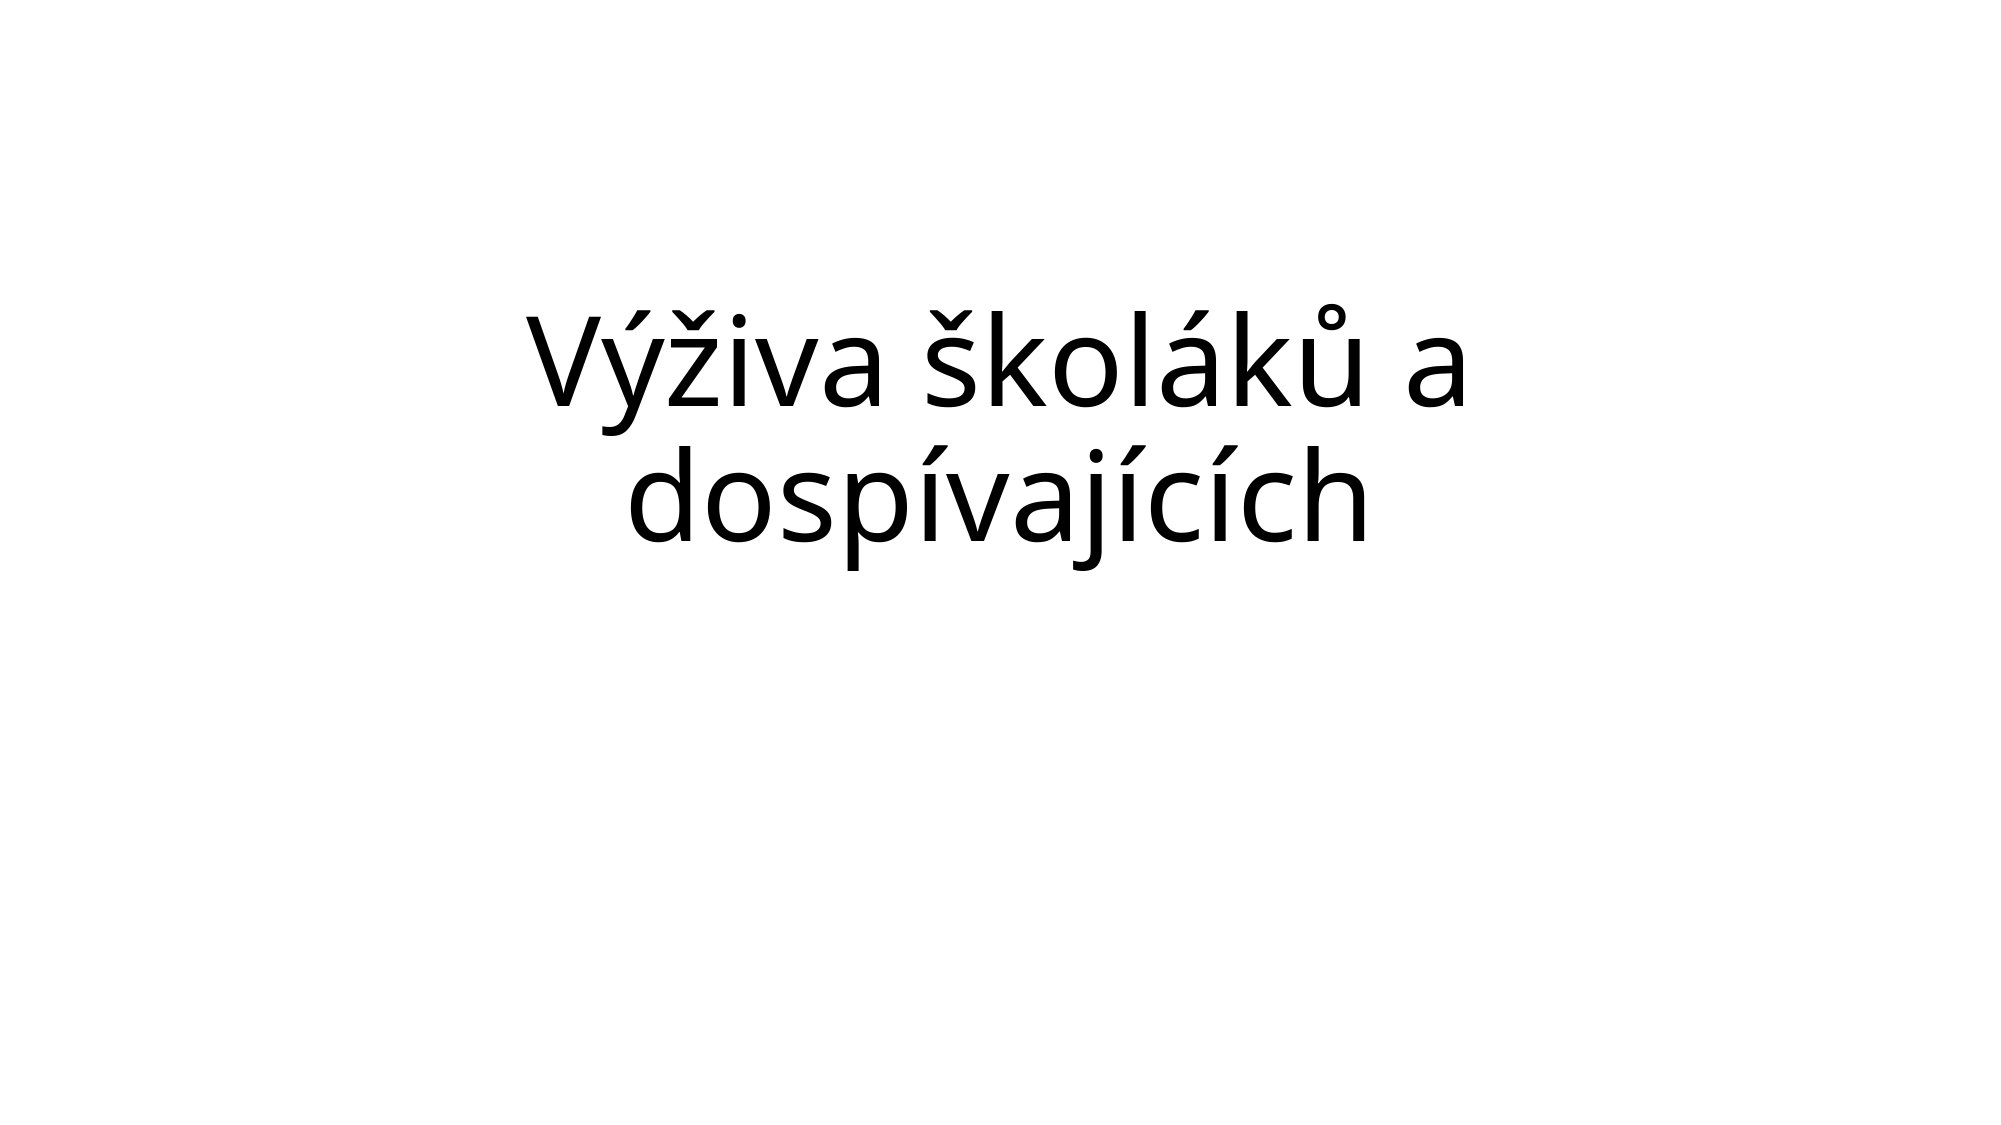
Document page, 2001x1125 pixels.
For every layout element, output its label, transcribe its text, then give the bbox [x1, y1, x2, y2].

title Výživa školáků a dospívajících [249, 184, 1750, 576]
